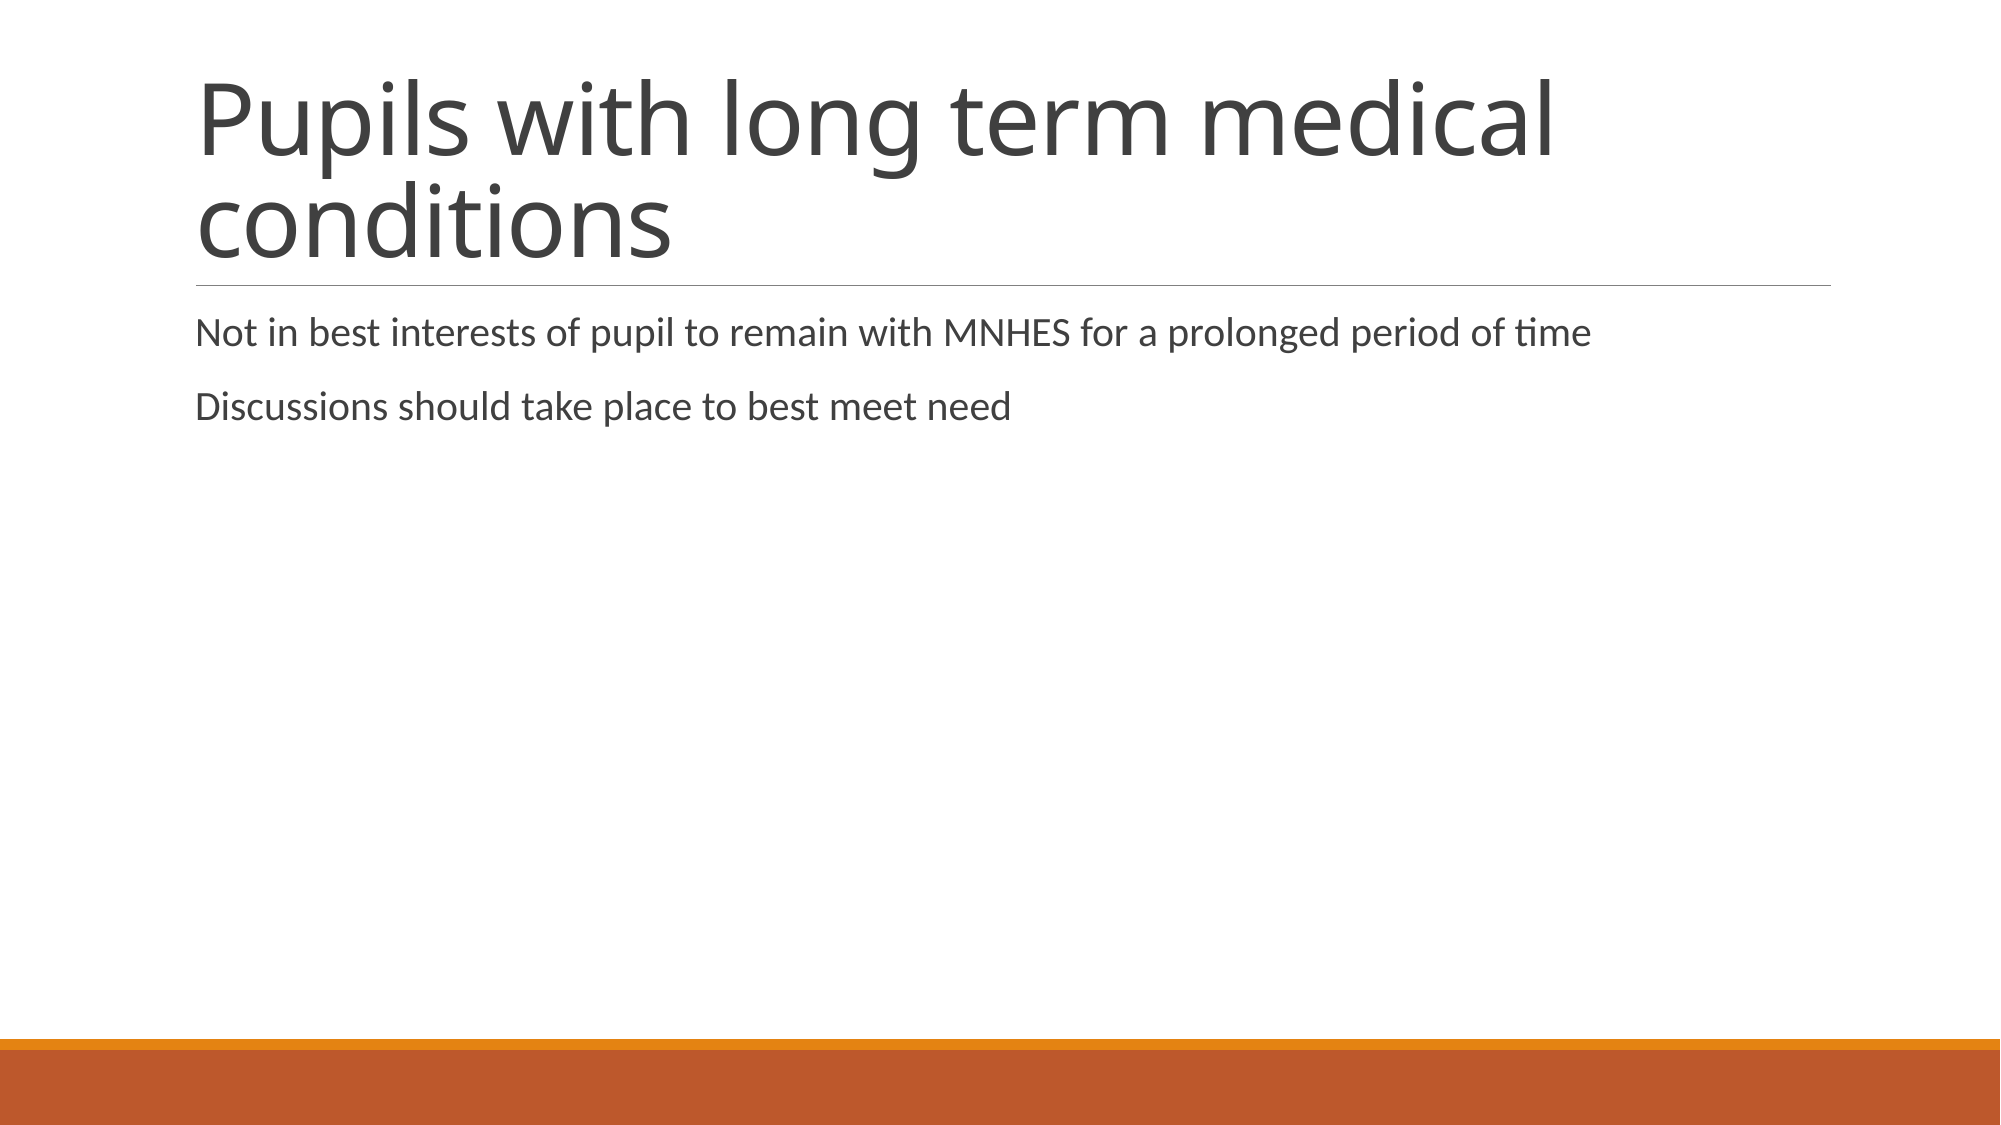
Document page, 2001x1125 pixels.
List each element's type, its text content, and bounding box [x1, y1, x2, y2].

title Pupils with long term medical conditions [180, 47, 1830, 285]
list Not in best interests of pupil to remain with MNHES for a prolonged period of time Discussions should take place to best meet need [180, 302, 1830, 963]
